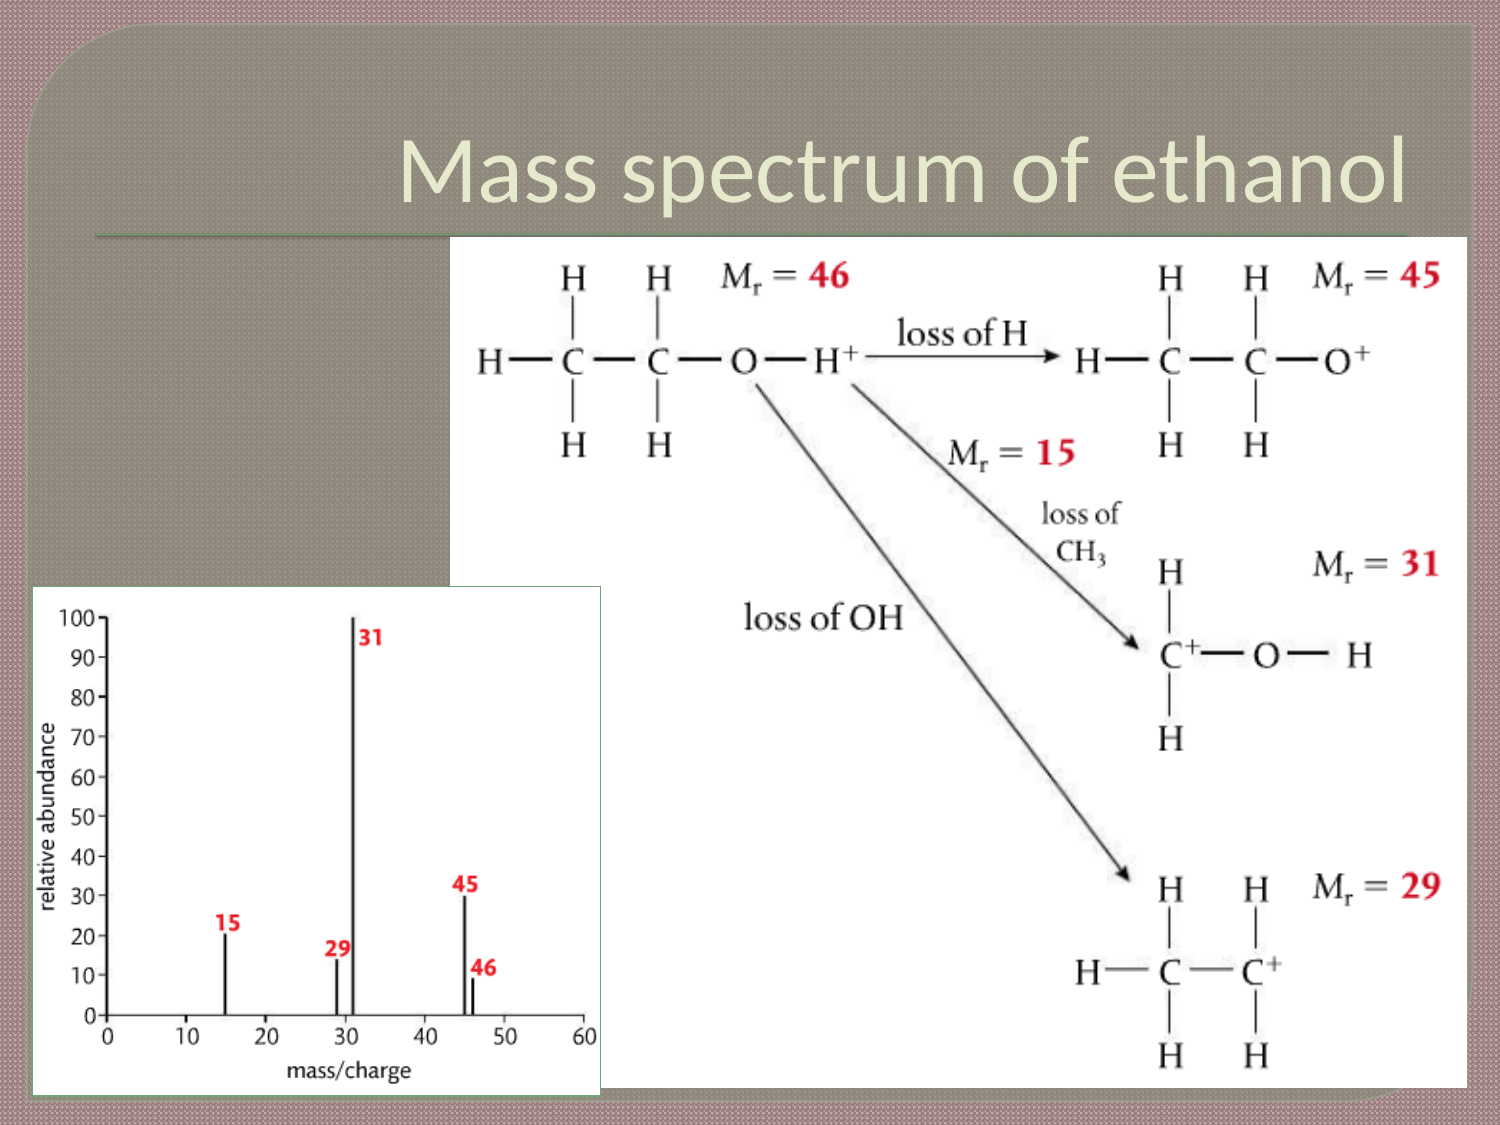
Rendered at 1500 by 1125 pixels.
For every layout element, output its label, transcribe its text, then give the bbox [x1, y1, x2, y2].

title Mass spectrum of ethanol [75, 41, 1425, 230]
picture [32, 237, 1468, 1096]
